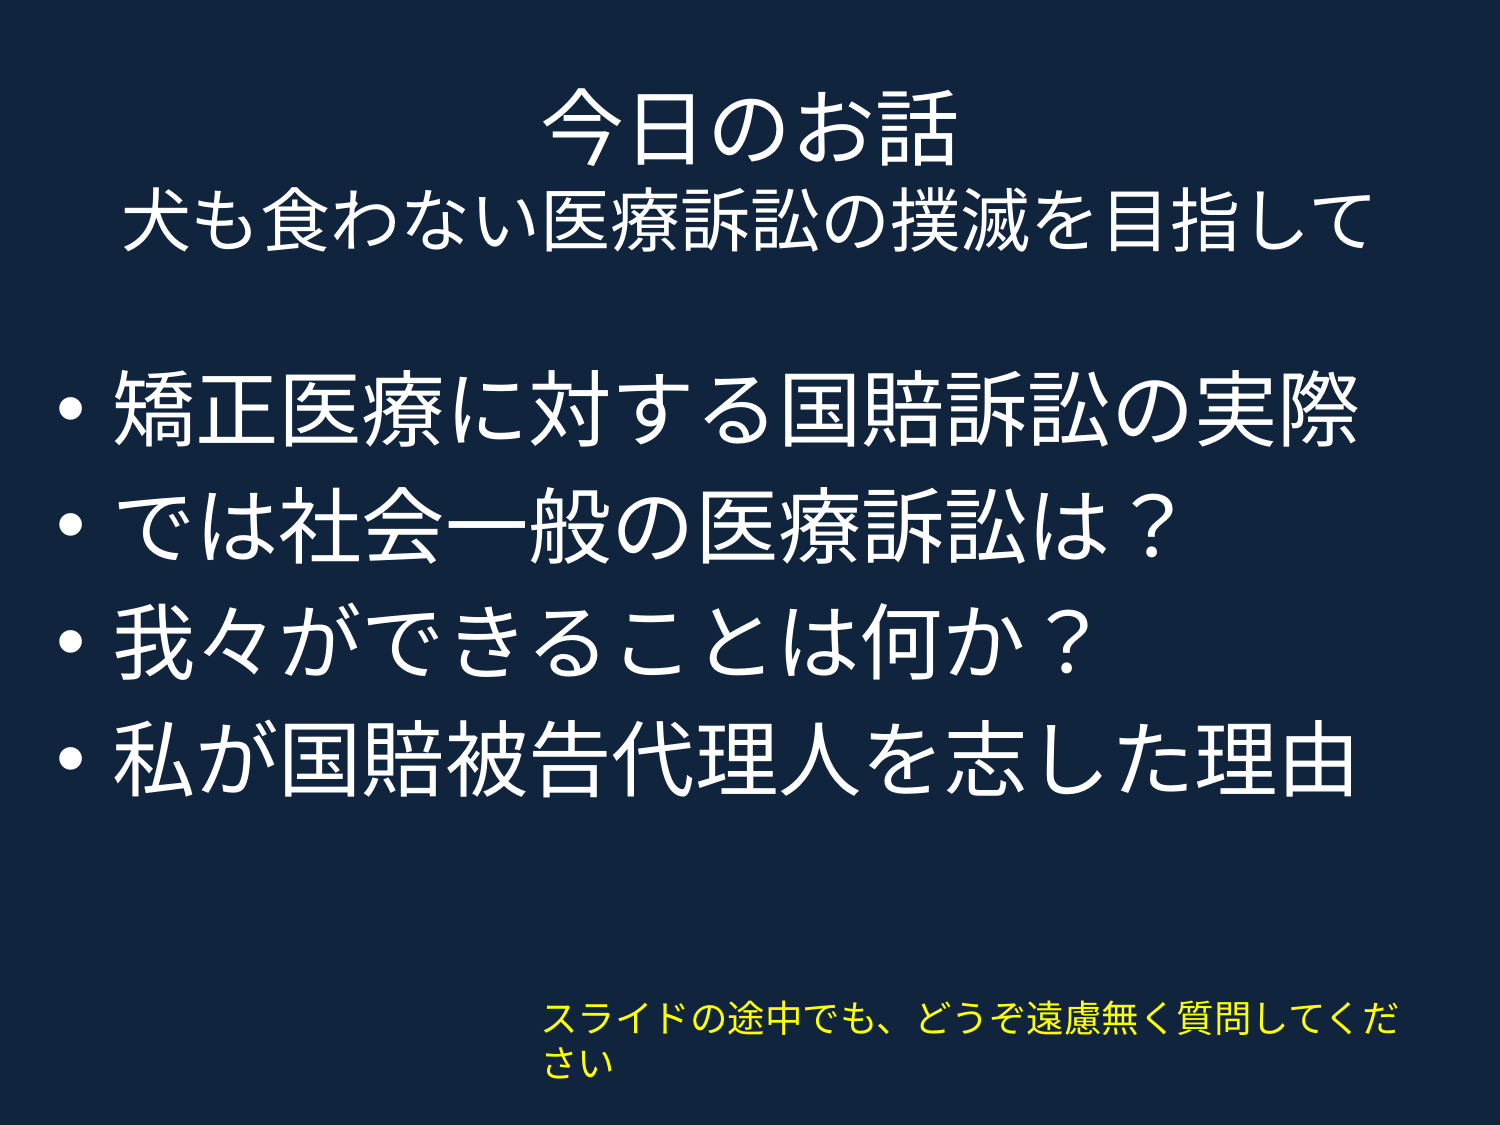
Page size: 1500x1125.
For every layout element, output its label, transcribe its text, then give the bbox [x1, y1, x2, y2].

title 今日のお話 犬も食わない医療訴訟の撲滅を目指して [75, 45, 1425, 291]
list 矯正医療に対する国賠訴訟の実際 では社会一般の医療訴訟は？ 我々ができることは何か？ 私が国賠被告代理人を志した理由 [41, 349, 1471, 1094]
text_box スライドの途中でも、どうぞ遠慮無く質問してください [525, 987, 1425, 1093]
